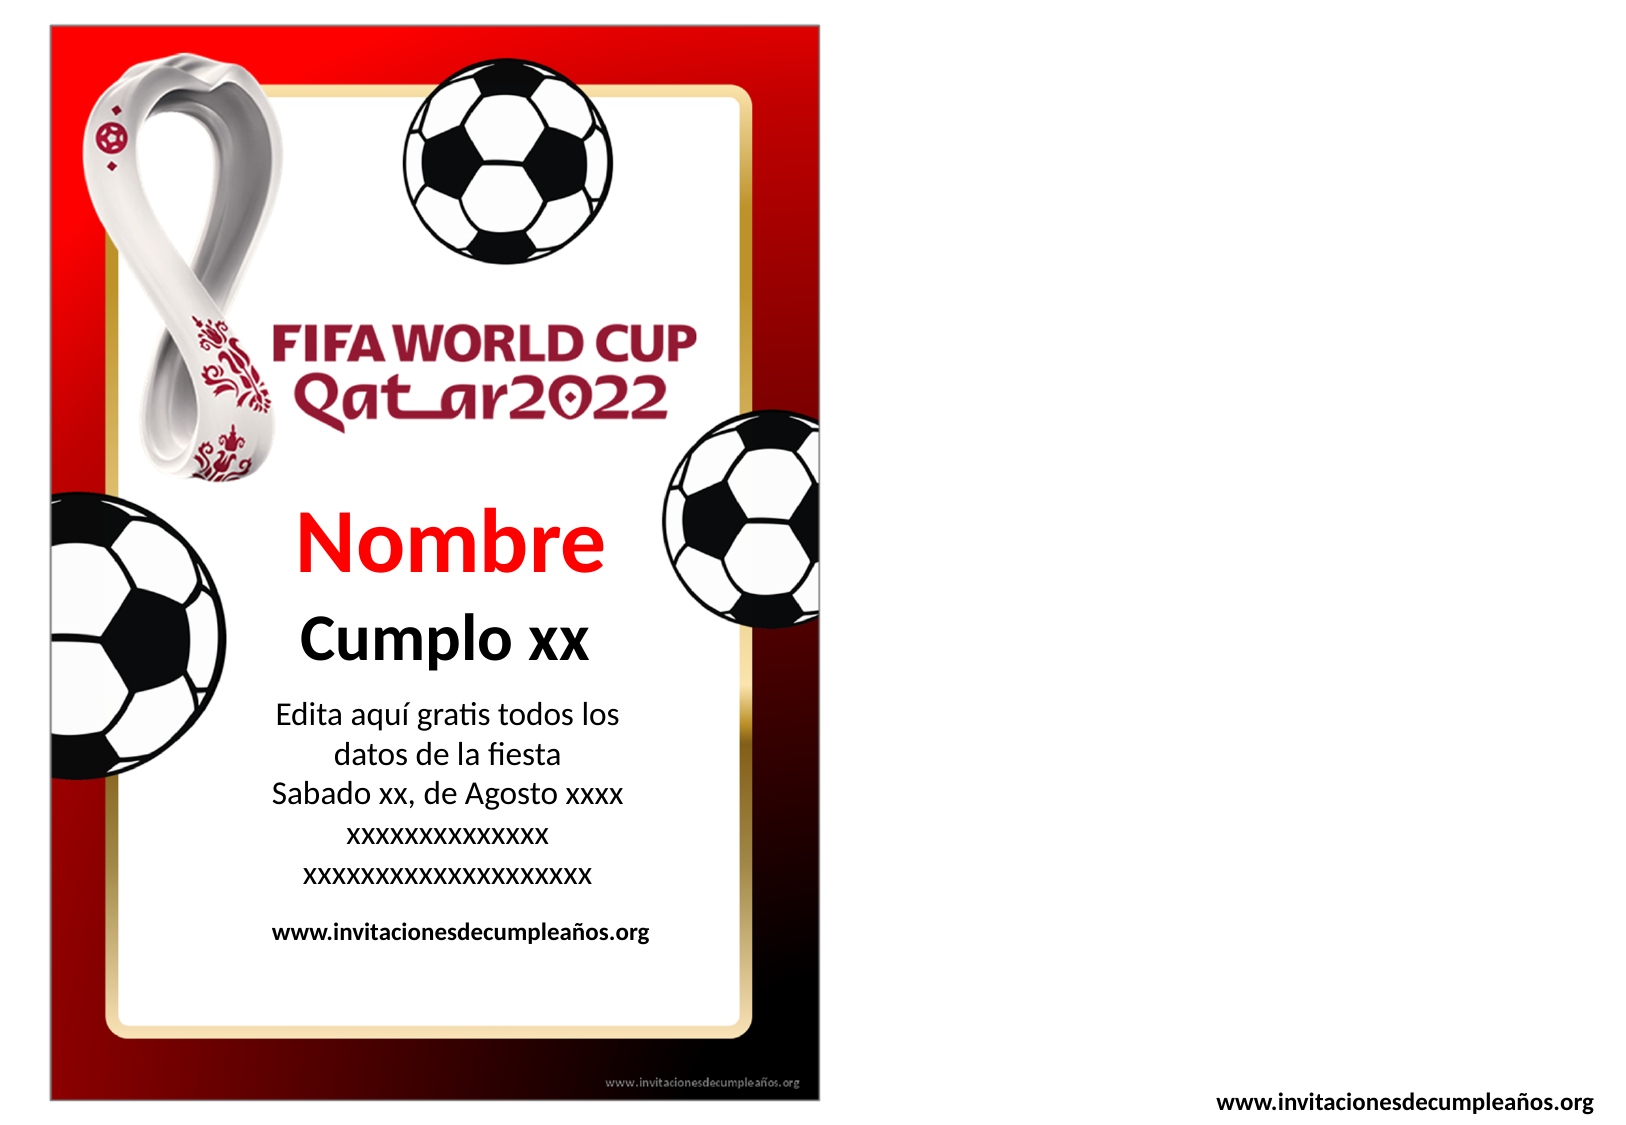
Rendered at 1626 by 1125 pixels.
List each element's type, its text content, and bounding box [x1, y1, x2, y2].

text_box www.invitacionesdecumpleaños.org [1201, 1078, 1610, 1123]
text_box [27, 10, 842, 1125]
